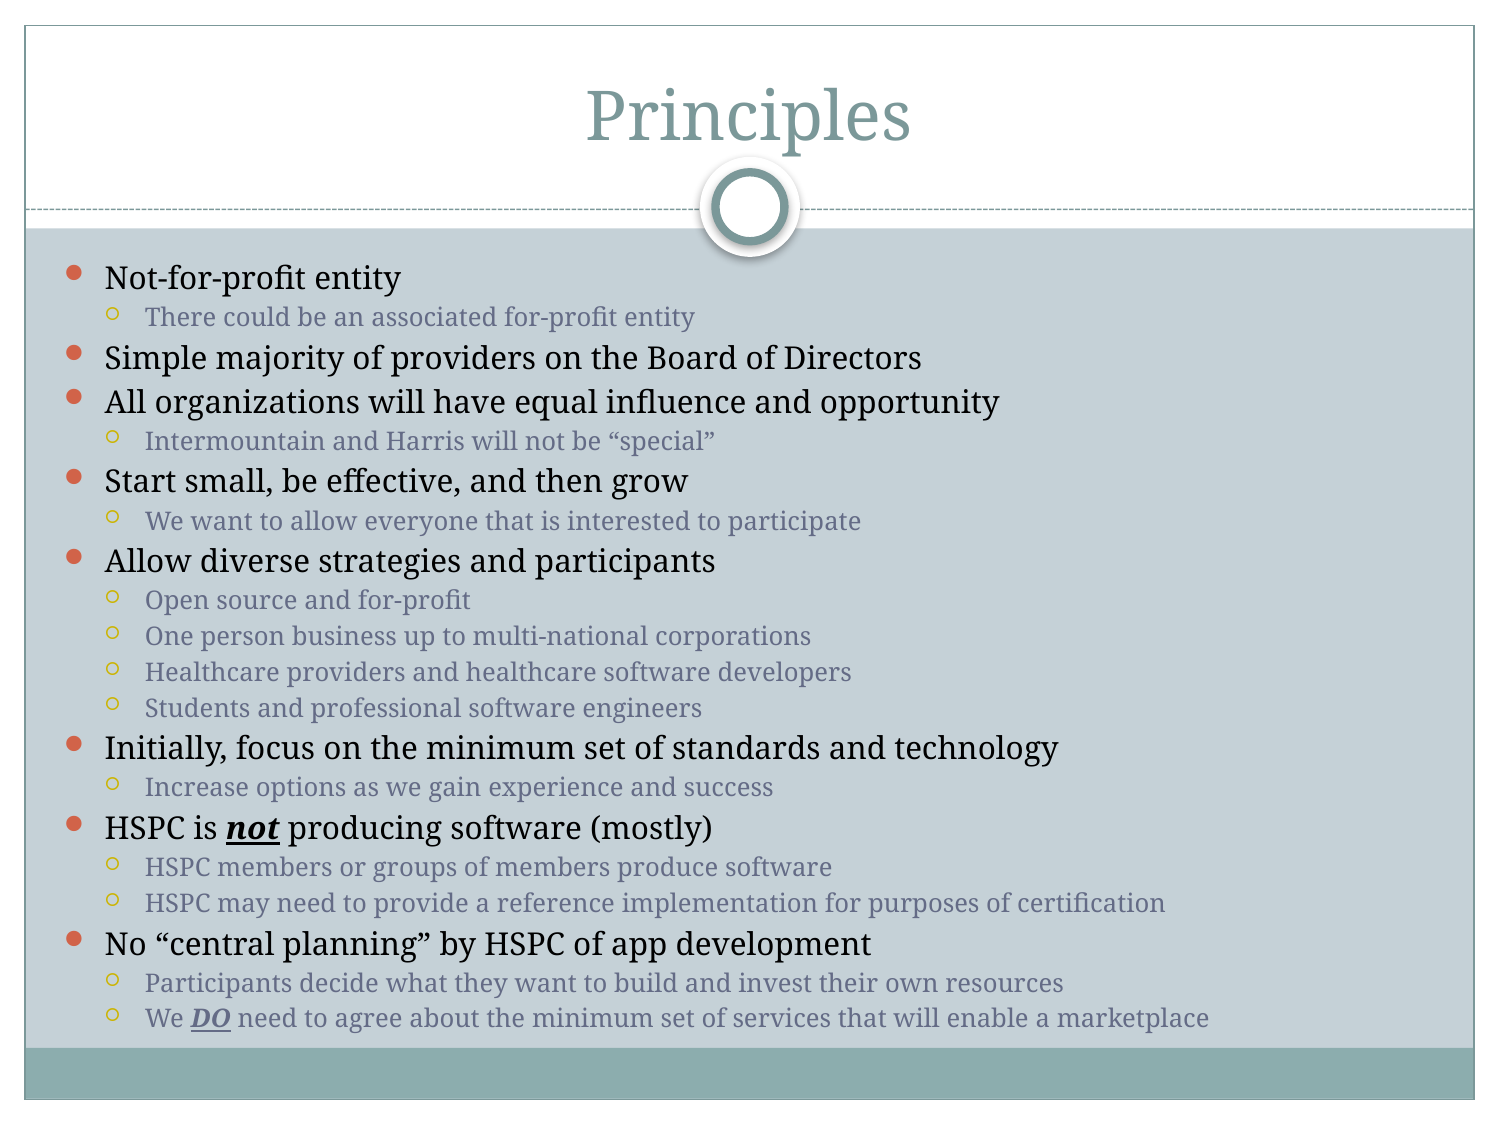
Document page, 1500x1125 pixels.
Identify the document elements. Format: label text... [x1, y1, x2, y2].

list Not-for-profit entity There could be an associated for-profit entity Simple majority of providers on the Board of Directors All organizations will have equal influence and opportunity Intermountain and Harris will not be “special” Start small, be effective, and then grow We want to allow everyone that is interested to participate Allow diverse strategies and participants Open source and for-profit One person business up to multi-national corporations Healthcare providers and healthcare software developers Students and professional software engineers Initially, focus on the minimum set of standards and technology Increase options as we gain experience and success HSPC is not producing software (mostly) HSPC members or groups of members produce software HSPC may need to provide a reference implementation for purposes of certification No “central planning” by HSPC of app development Participants decide what they want to build and invest their own resources We DO need to agree about the minimum set of services that will enable a marketplace [49, 250, 1445, 1050]
title Principles [49, 37, 1450, 162]
